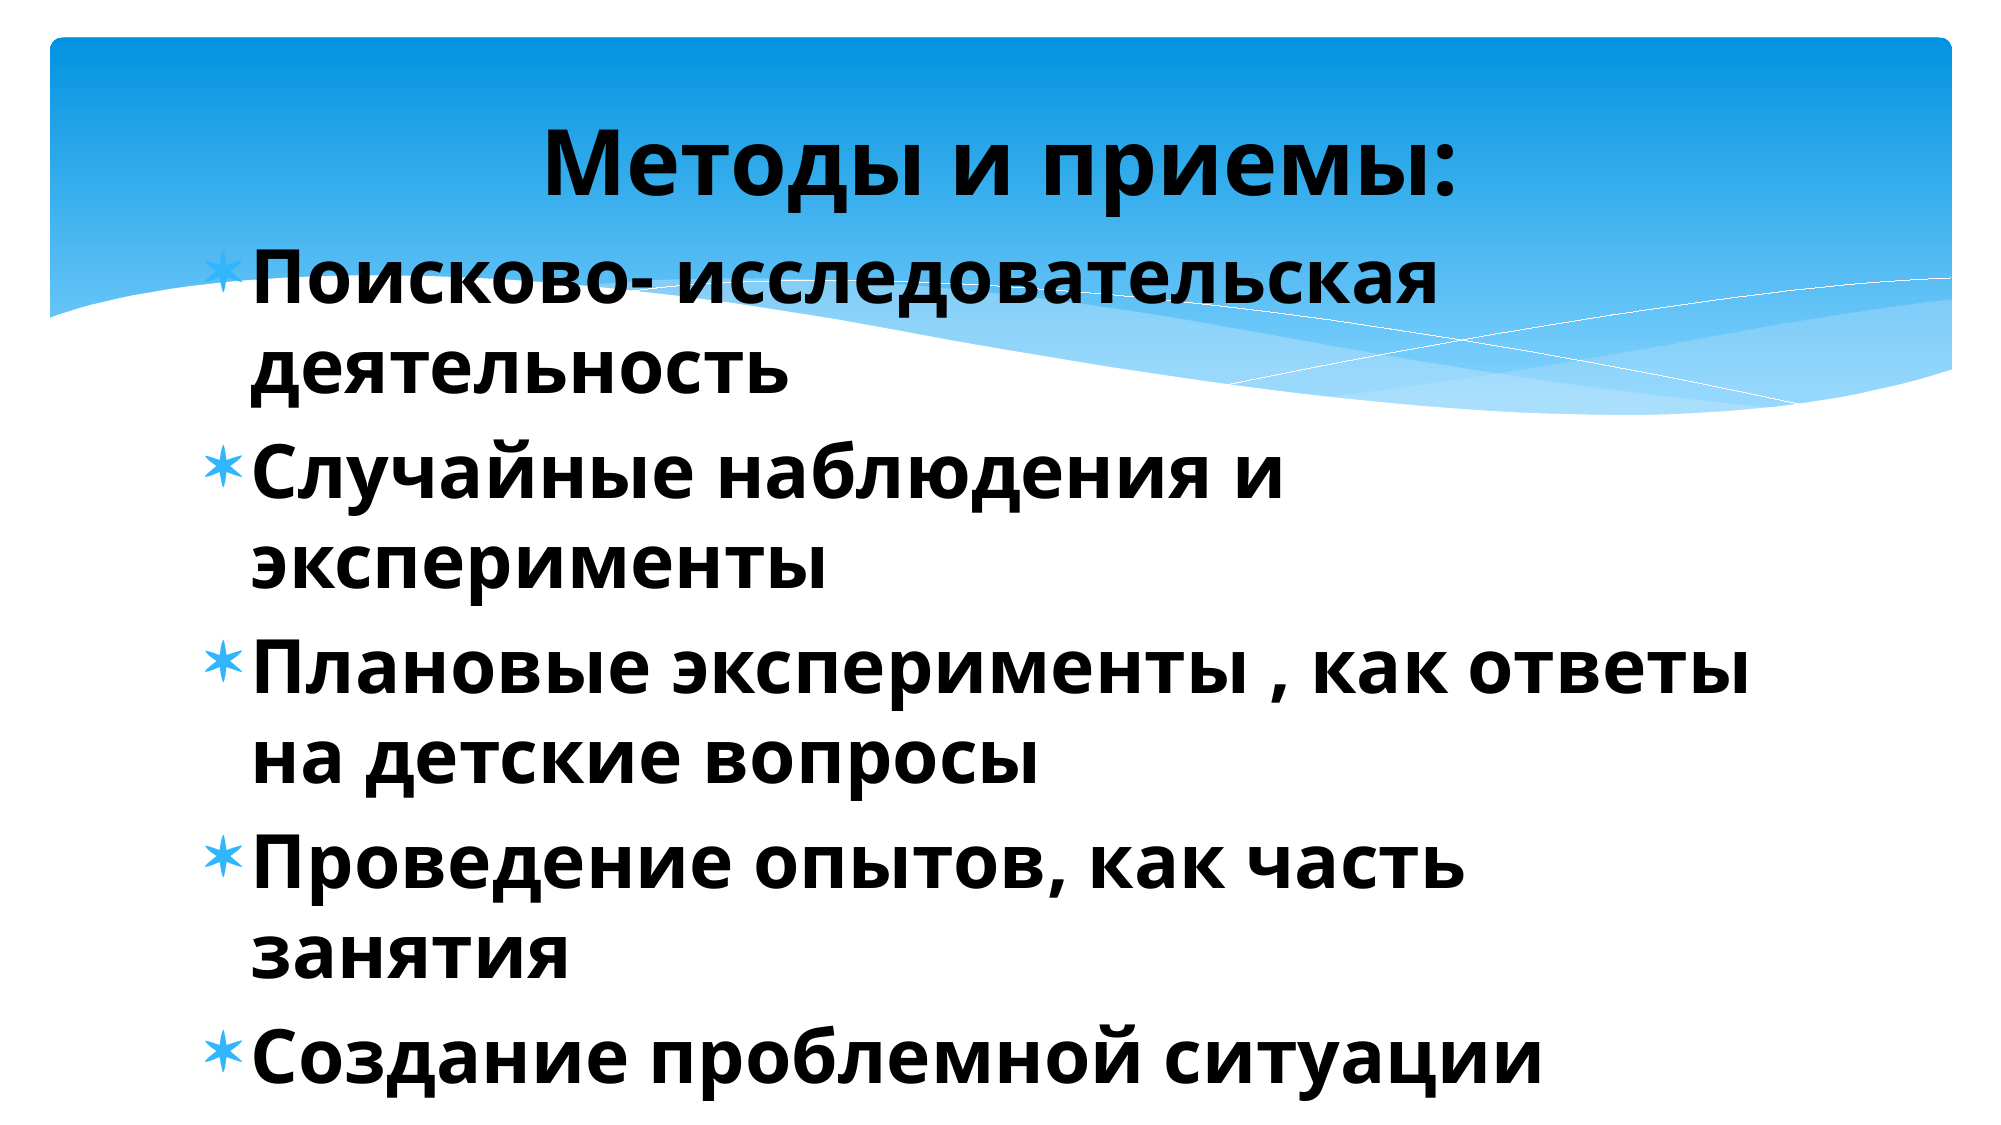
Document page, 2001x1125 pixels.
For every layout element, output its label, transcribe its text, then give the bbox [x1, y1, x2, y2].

title Методы и приемы: [99, 55, 1900, 261]
list Поисково- исследовательская деятельность Случайные наблюдения и эксперименты Плановые эксперименты , как ответы на детские вопросы Проведение опытов, как часть занятия Создание проблемной ситуации Наводящие вопросы Беседы [190, 261, 1812, 1005]
